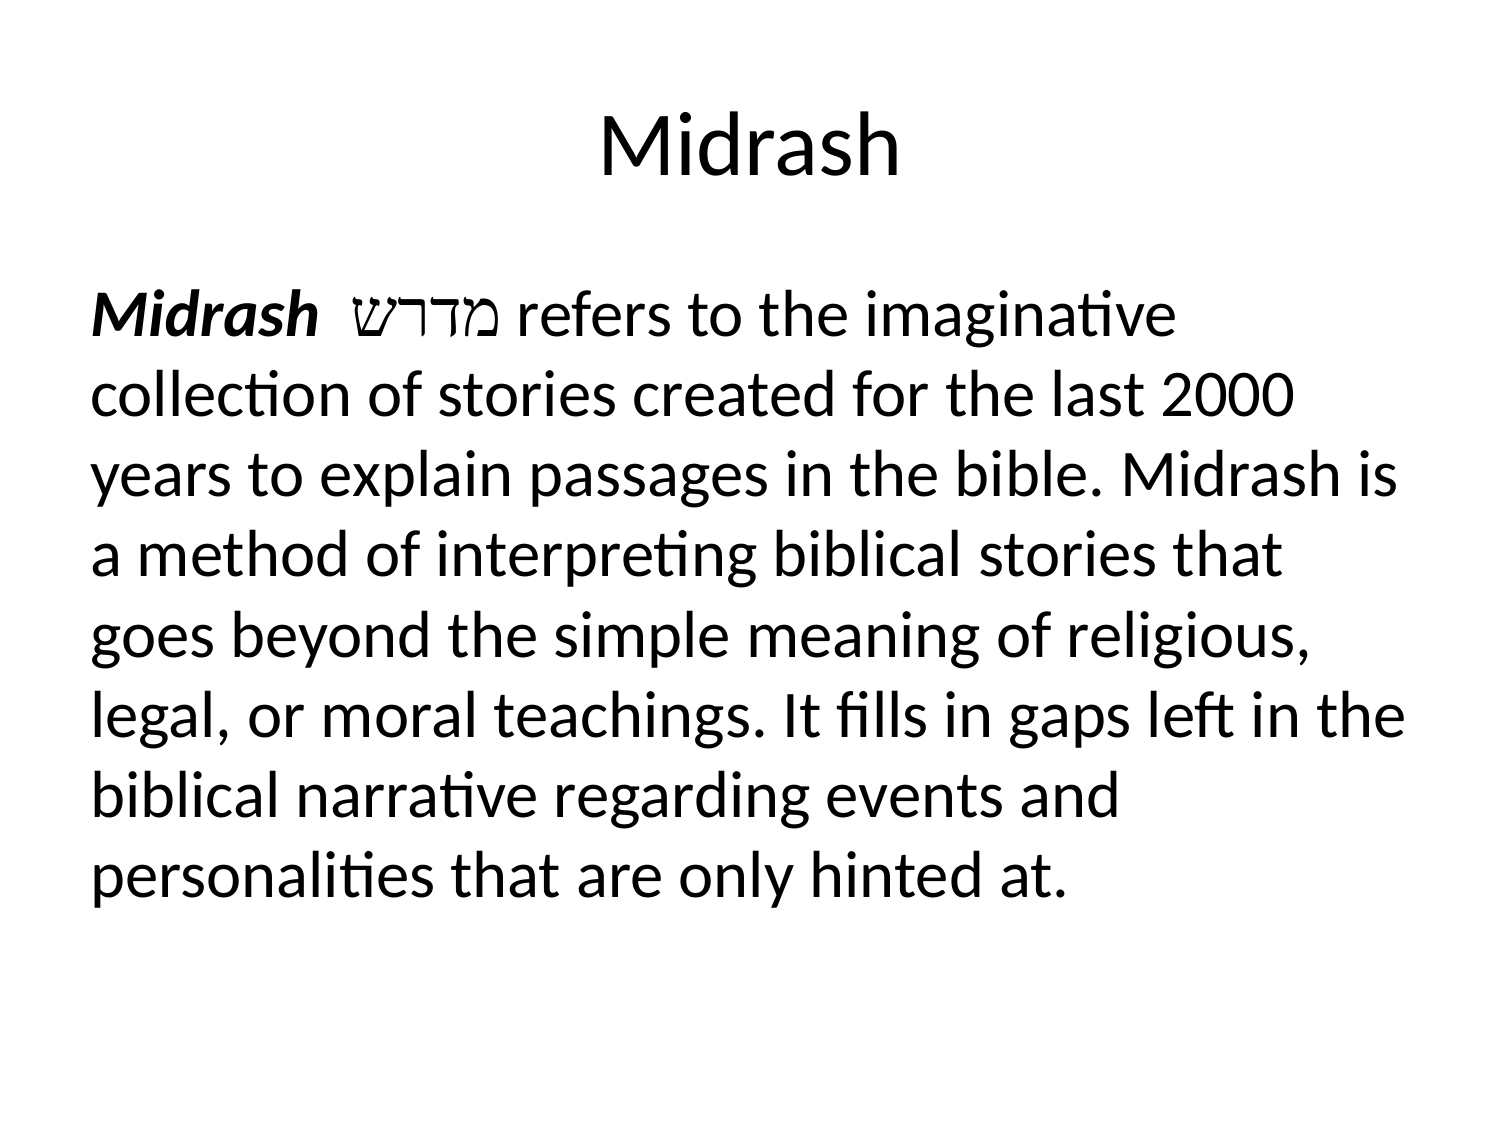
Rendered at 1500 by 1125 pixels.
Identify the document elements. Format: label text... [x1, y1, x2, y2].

title Midrash [75, 45, 1425, 233]
list Midrash מדרש‎ refers to the imaginative collection of stories created for the last 2000 years to explain passages in the bible. Midrash is a method of interpreting biblical stories that goes beyond the simple meaning of religious, legal, or moral teachings. It fills in gaps left in the biblical narrative regarding events and personalities that are only hinted at. [75, 262, 1425, 1005]
